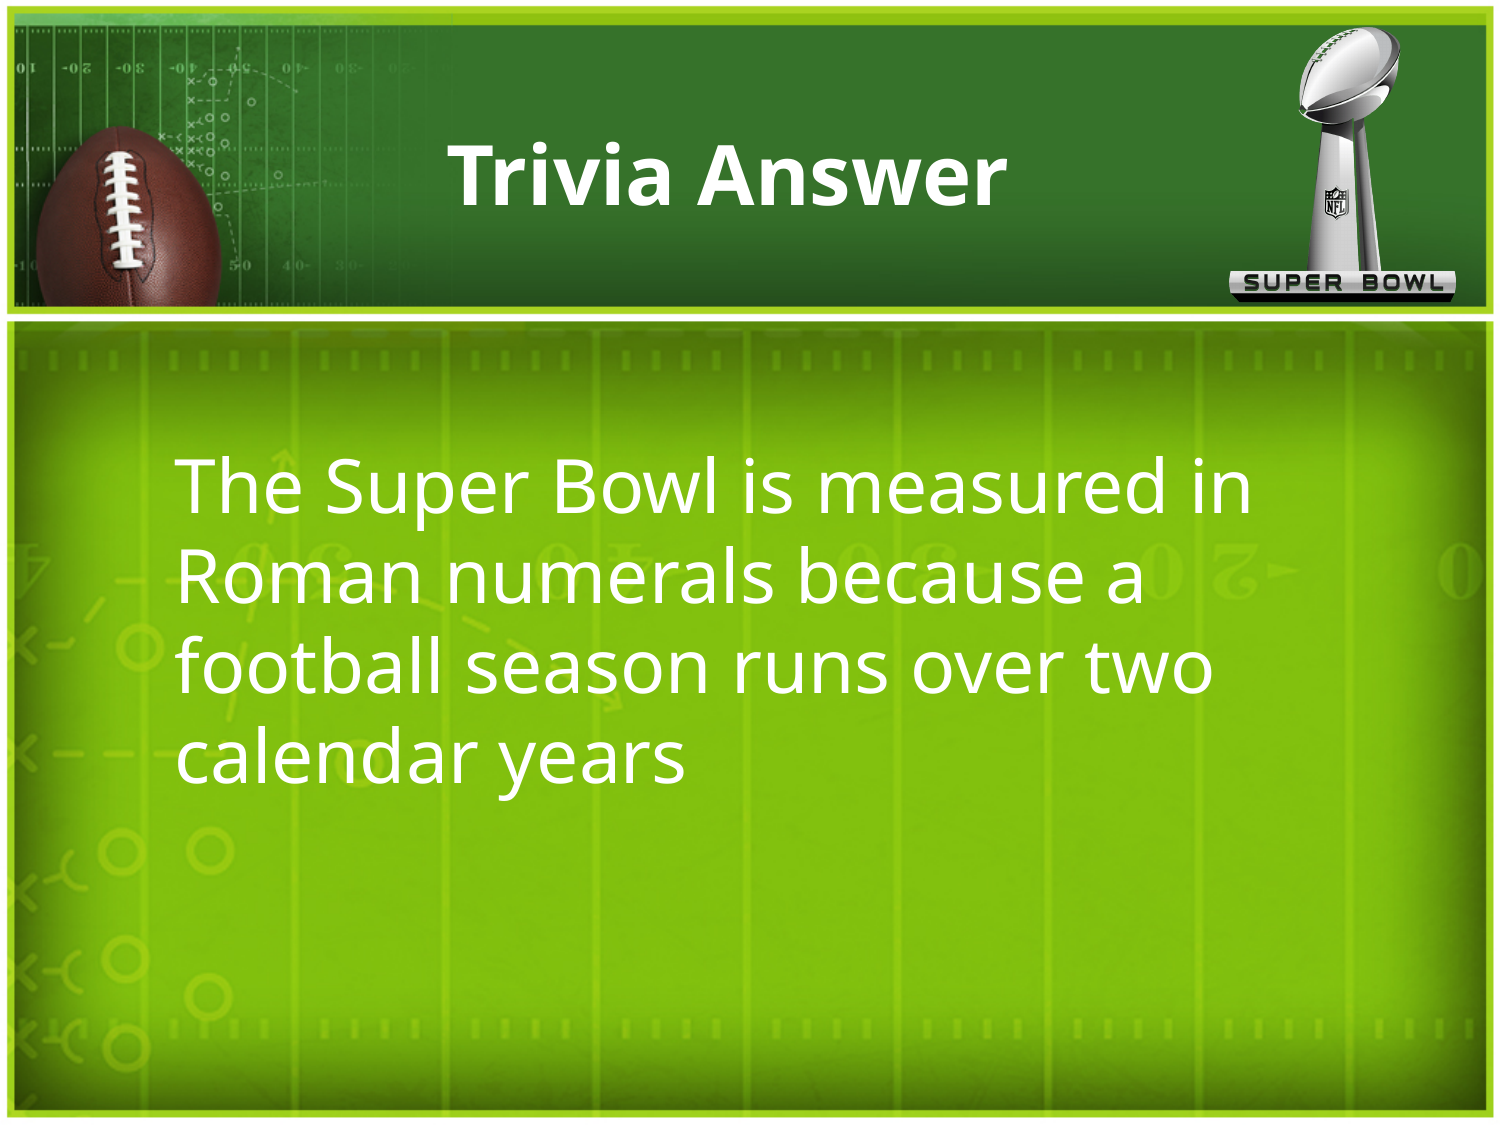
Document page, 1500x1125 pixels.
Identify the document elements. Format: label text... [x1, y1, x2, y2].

picture [0, 0, 1500, 1125]
title Trivia Answer [430, 113, 1223, 232]
list The Super Bowl is measured in Roman numerals because a football season runs over two calendar years [159, 326, 1376, 1059]
